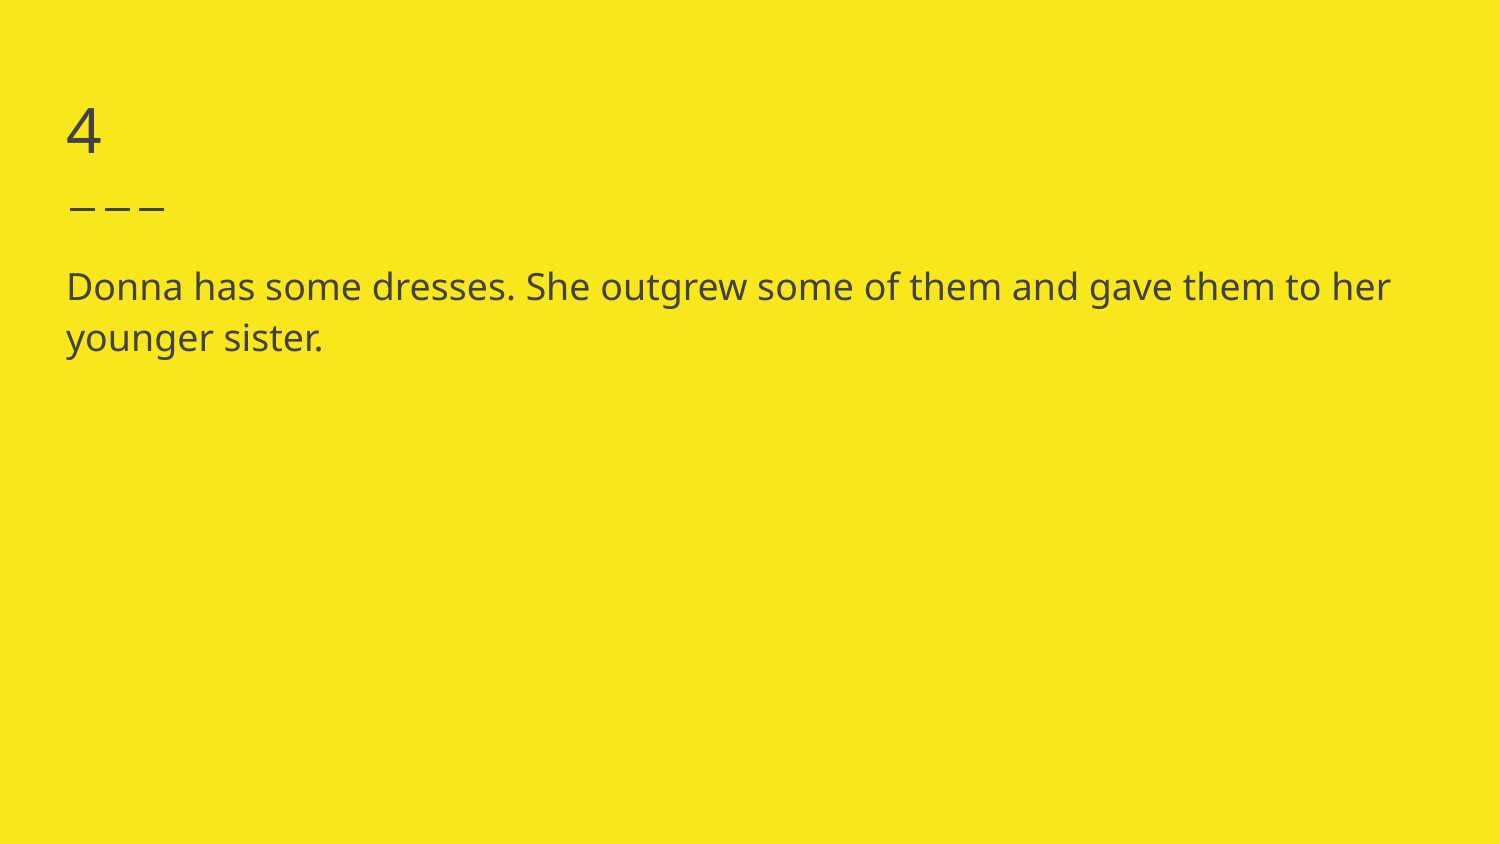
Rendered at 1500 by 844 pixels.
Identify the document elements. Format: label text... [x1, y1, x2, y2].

list Donna has some dresses. She outgrew some of them and gave them to her younger sister. [51, 240, 1449, 750]
title 4 [51, 61, 1449, 182]
